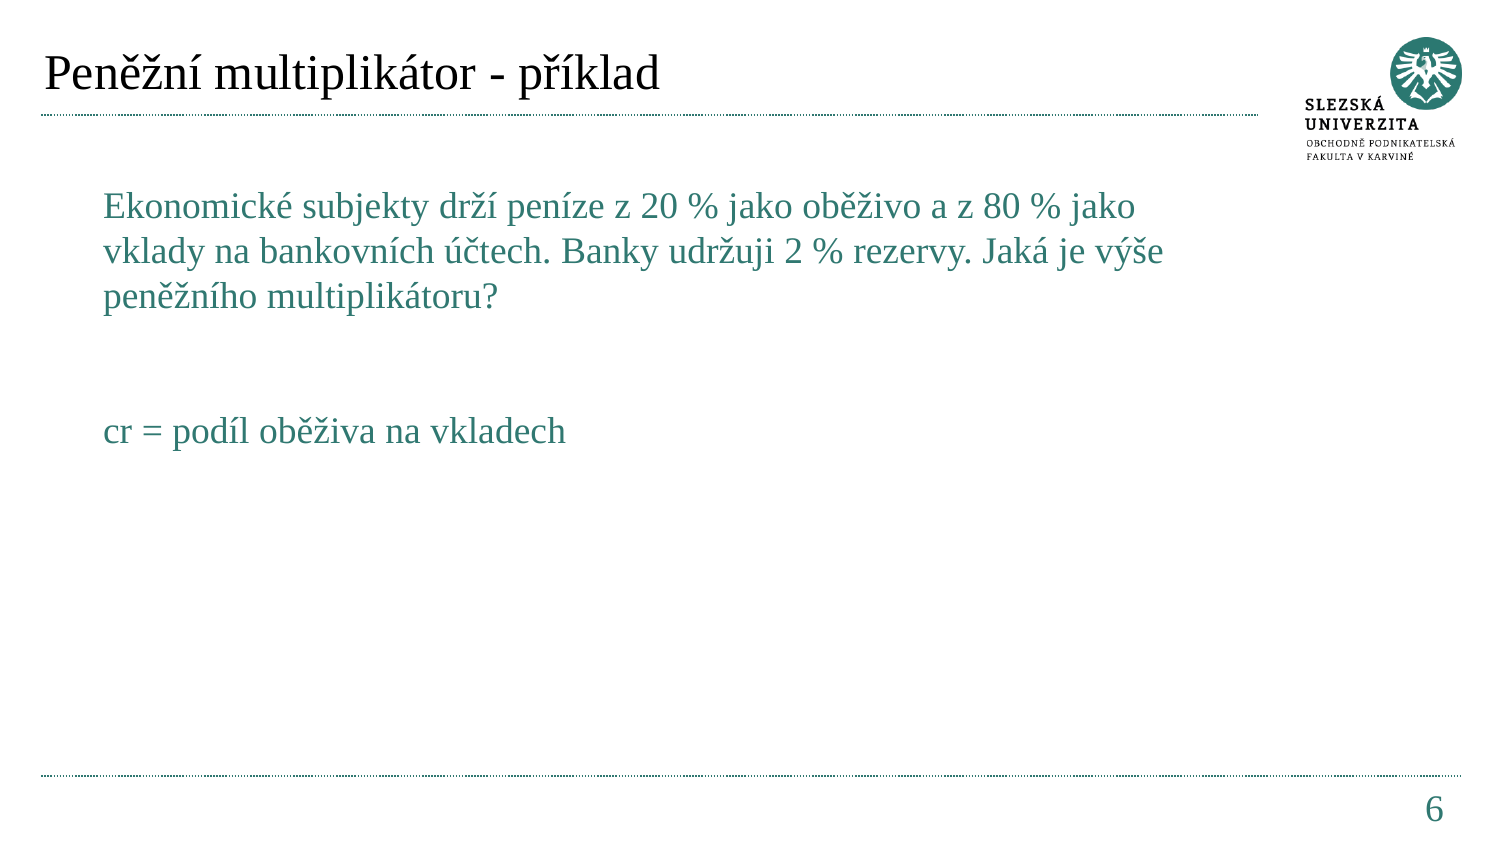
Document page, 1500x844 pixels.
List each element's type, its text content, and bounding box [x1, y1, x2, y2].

title Peněžní multiplikátor - příklad [29, 32, 880, 116]
picture [1305, 37, 1462, 160]
slide_number 6 [1281, 776, 1459, 822]
